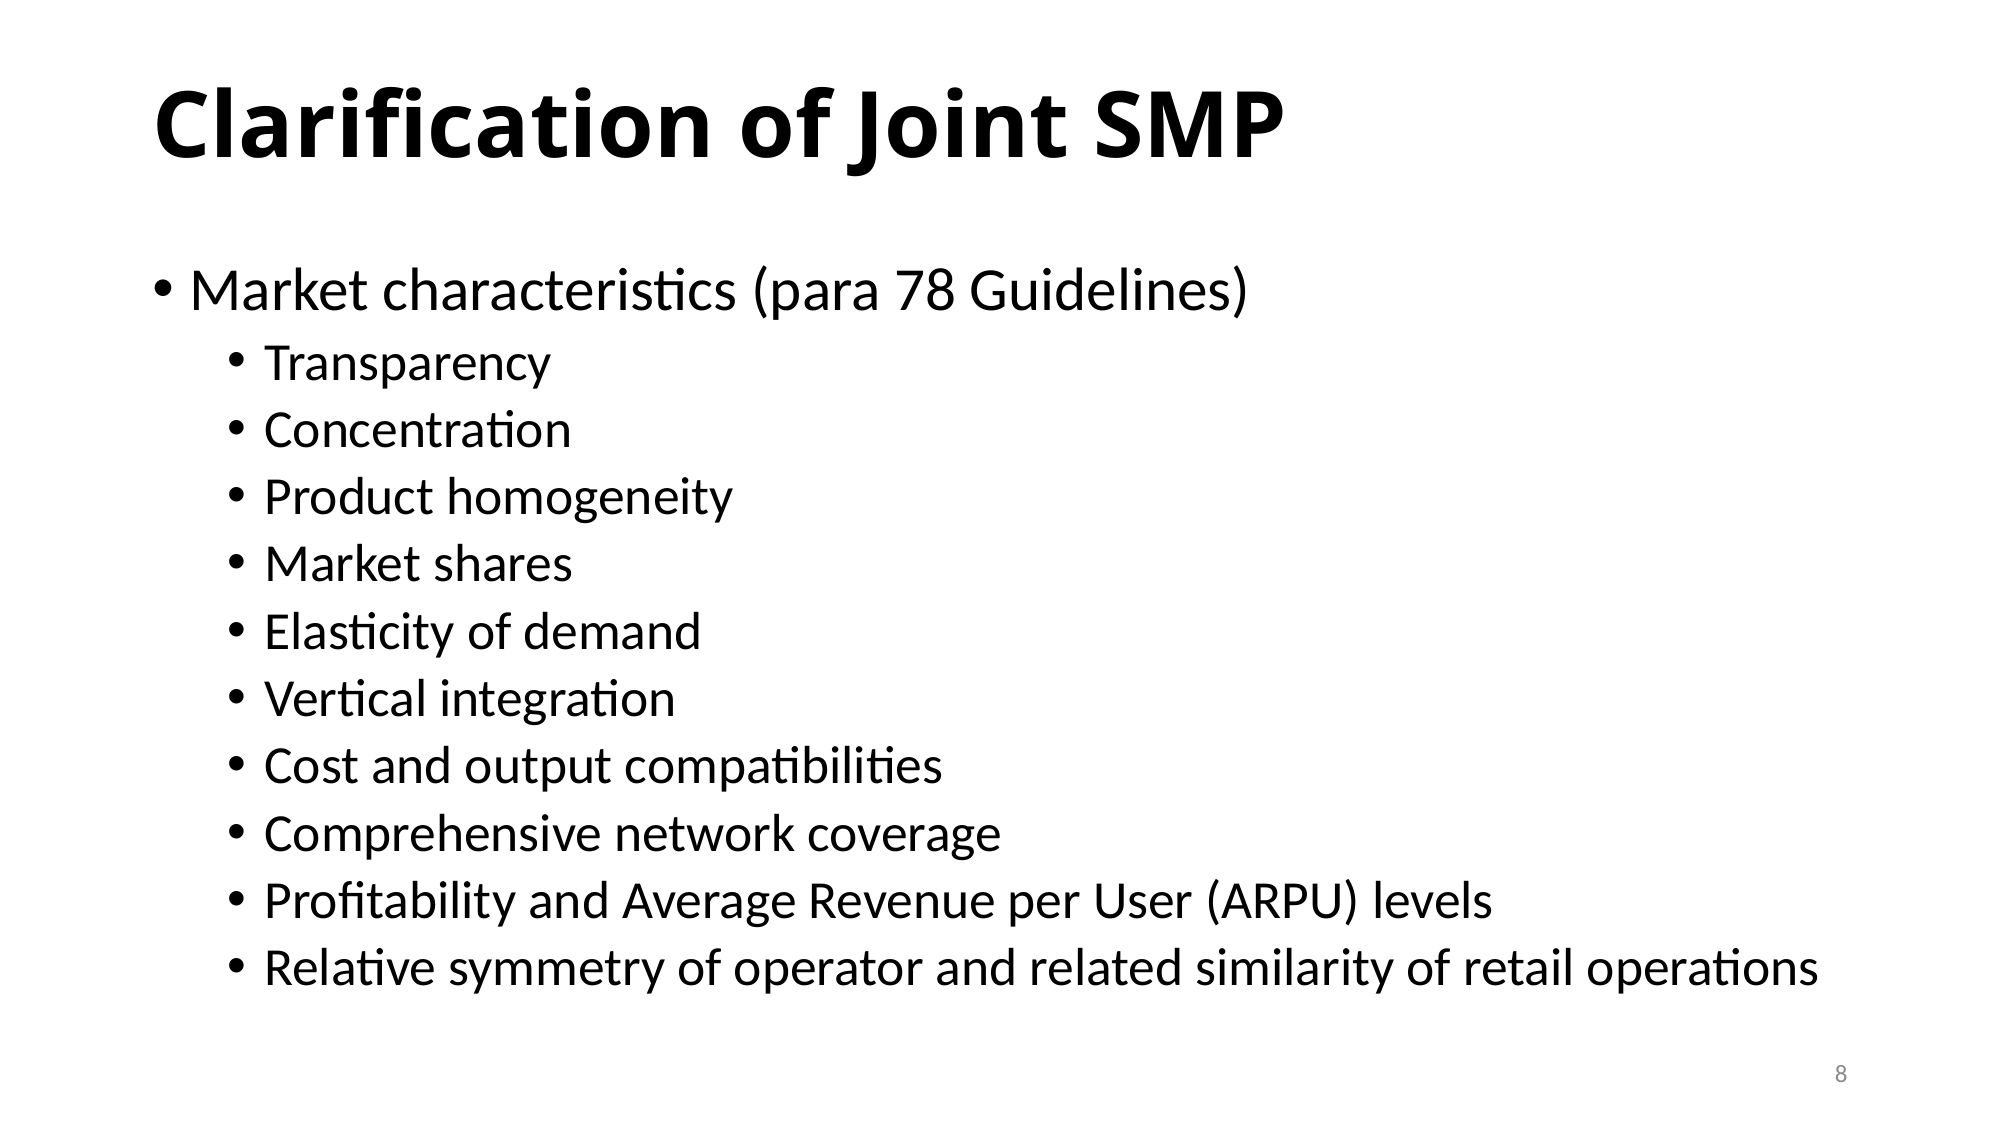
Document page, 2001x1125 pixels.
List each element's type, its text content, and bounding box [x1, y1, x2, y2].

slide_number 8 [1412, 1042, 1863, 1103]
title Clarification of Joint SMP [137, 59, 1863, 197]
list Market characteristics (para 78 Guidelines) Transparency Concentration Product homogeneity Market shares Elasticity of demand Vertical integration Cost and output compatibilities Comprehensive network coverage Profitability and Average Revenue per User (ARPU) levels Relative symmetry of operator and related similarity of retail operations [137, 250, 1863, 1014]
